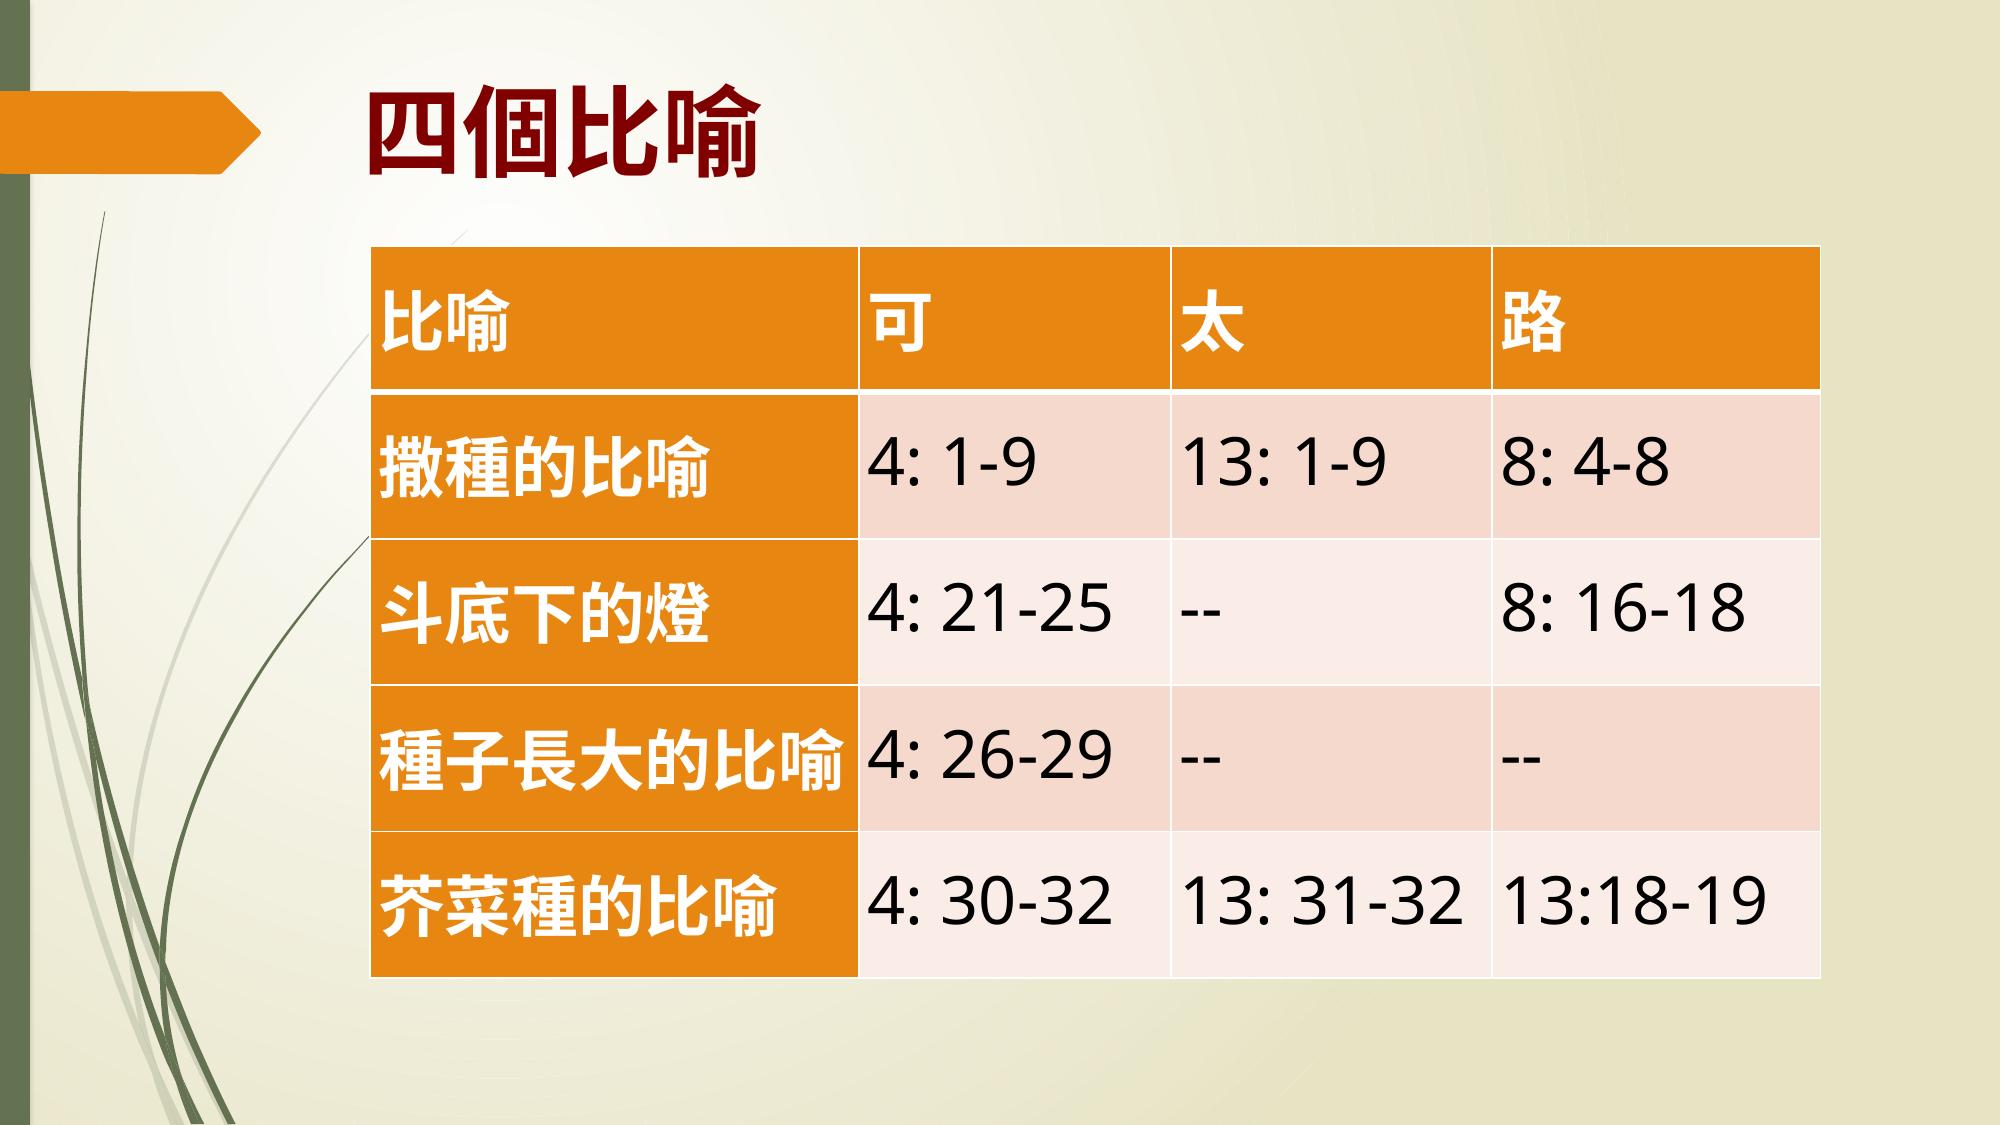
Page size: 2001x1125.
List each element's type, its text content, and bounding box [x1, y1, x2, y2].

table_cell 撒種的比喻 [371, 395, 858, 538]
table_cell 13: 1-9 [1172, 395, 1491, 538]
table_header 可 [860, 247, 1170, 389]
table_cell 13:18-19 [1493, 832, 1820, 977]
table_cell -- [1493, 686, 1820, 831]
table_header 比喻 [371, 247, 858, 389]
table_cell 4: 26-29 [860, 686, 1170, 831]
table_header 太 [1172, 247, 1491, 389]
table_cell 4: 30-32 [860, 832, 1170, 977]
table_cell 4: 1-9 [860, 395, 1170, 538]
table_cell 種子長大的比喻 [371, 686, 858, 831]
table_header 路 [1493, 247, 1820, 389]
title 四個比喻 [347, 61, 1888, 217]
table_cell -- [1172, 540, 1491, 684]
table_cell 4: 21-25 [860, 540, 1170, 684]
table_cell -- [1172, 686, 1491, 831]
table_cell 8: 4-8 [1493, 395, 1820, 538]
table_cell 13: 31-32 [1172, 832, 1491, 977]
table_cell 斗底下的燈 [371, 540, 858, 684]
table_cell 芥菜種的比喻 [371, 832, 858, 977]
table_cell 8: 16-18 [1493, 540, 1820, 684]
